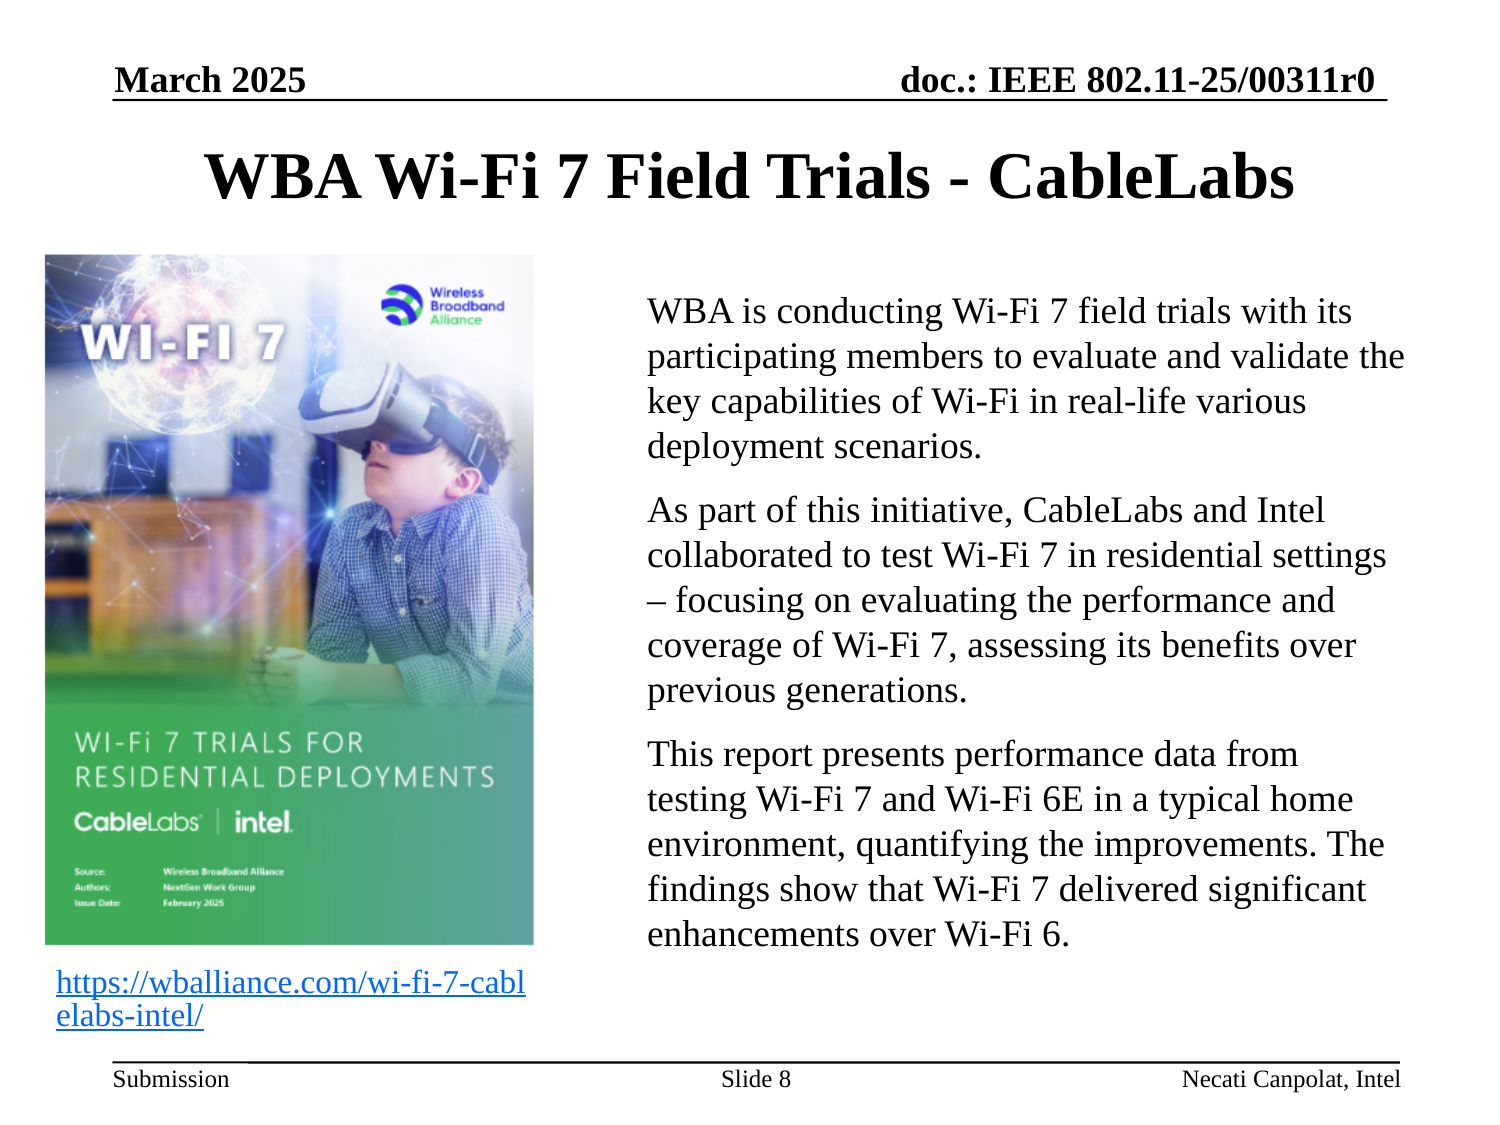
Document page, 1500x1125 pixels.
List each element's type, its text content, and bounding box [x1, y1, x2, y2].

list WBA is conducting Wi-Fi 7 field trials with its participating members to evaluate and validate the key capabilities of Wi-Fi in real-life various deployment scenarios. As part of this initiative, CableLabs and Intel collaborated to test Wi-Fi 7 in residential settings – focusing on evaluating the performance and coverage of Wi-Fi 7, assessing its benefits over previous generations. This report presents performance data from testing Wi-Fi 7 and Wi-Fi 6E in a typical home environment, quantifying the improvements. The findings show that Wi-Fi 7 delivered significant enhancements over Wi-Fi 6. [631, 278, 1424, 1000]
picture [41, 252, 538, 949]
footer Necati Canpolat, Intel [1178, 1061, 1402, 1093]
slide_number Slide 8 [712, 1061, 800, 1093]
title WBA Wi-Fi 7 Field Trials - CableLabs [112, 84, 1388, 260]
text_box https://wballiance.com/wi-fi-7-cablelabs-intel/ [41, 952, 550, 1038]
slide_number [114, 54, 309, 84]
